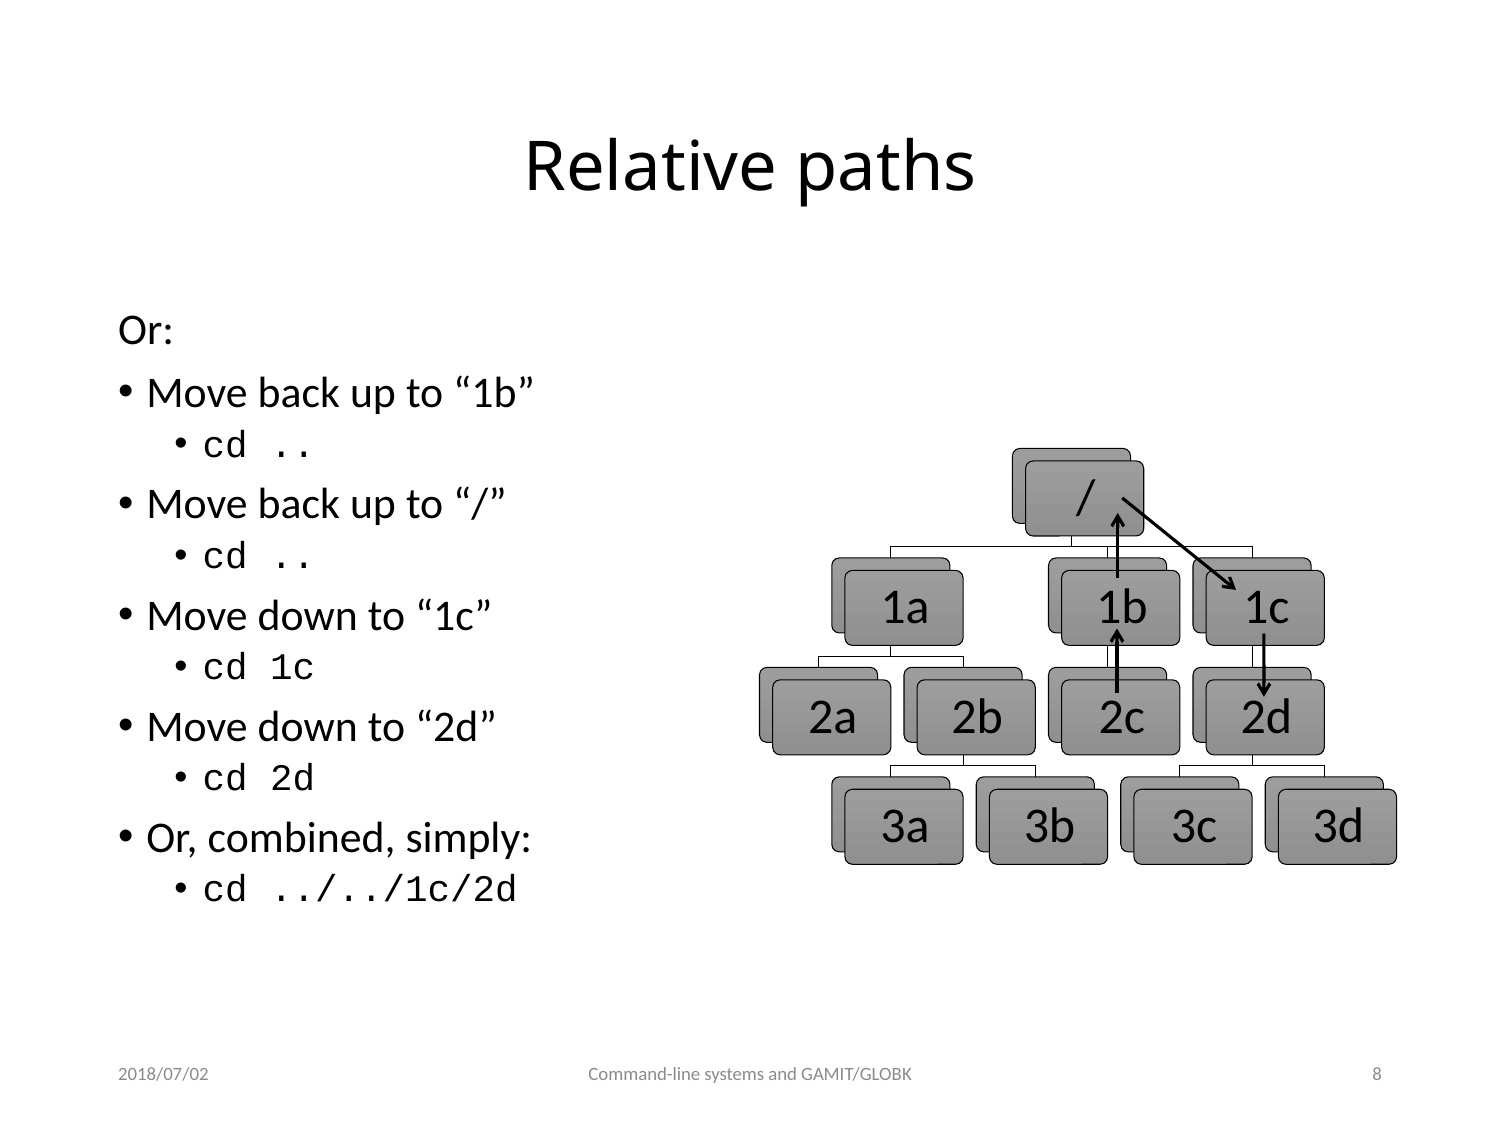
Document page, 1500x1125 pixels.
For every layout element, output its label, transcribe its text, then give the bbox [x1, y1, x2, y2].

footer Command-line systems and GAMIT/GLOBK [496, 1042, 1004, 1103]
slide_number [103, 1042, 441, 1103]
title Relative paths [103, 59, 1397, 278]
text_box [1122, 497, 1237, 590]
slide_number 7 [1059, 1042, 1397, 1103]
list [759, 299, 1397, 1014]
list Or: Move back up to “1b” cd .. Move back up to “/” cd .. Move down to “1c” cd 1c Move down to “2d” cd 2d Or, combined, simply: cd ../../1c/2d [103, 299, 741, 1014]
